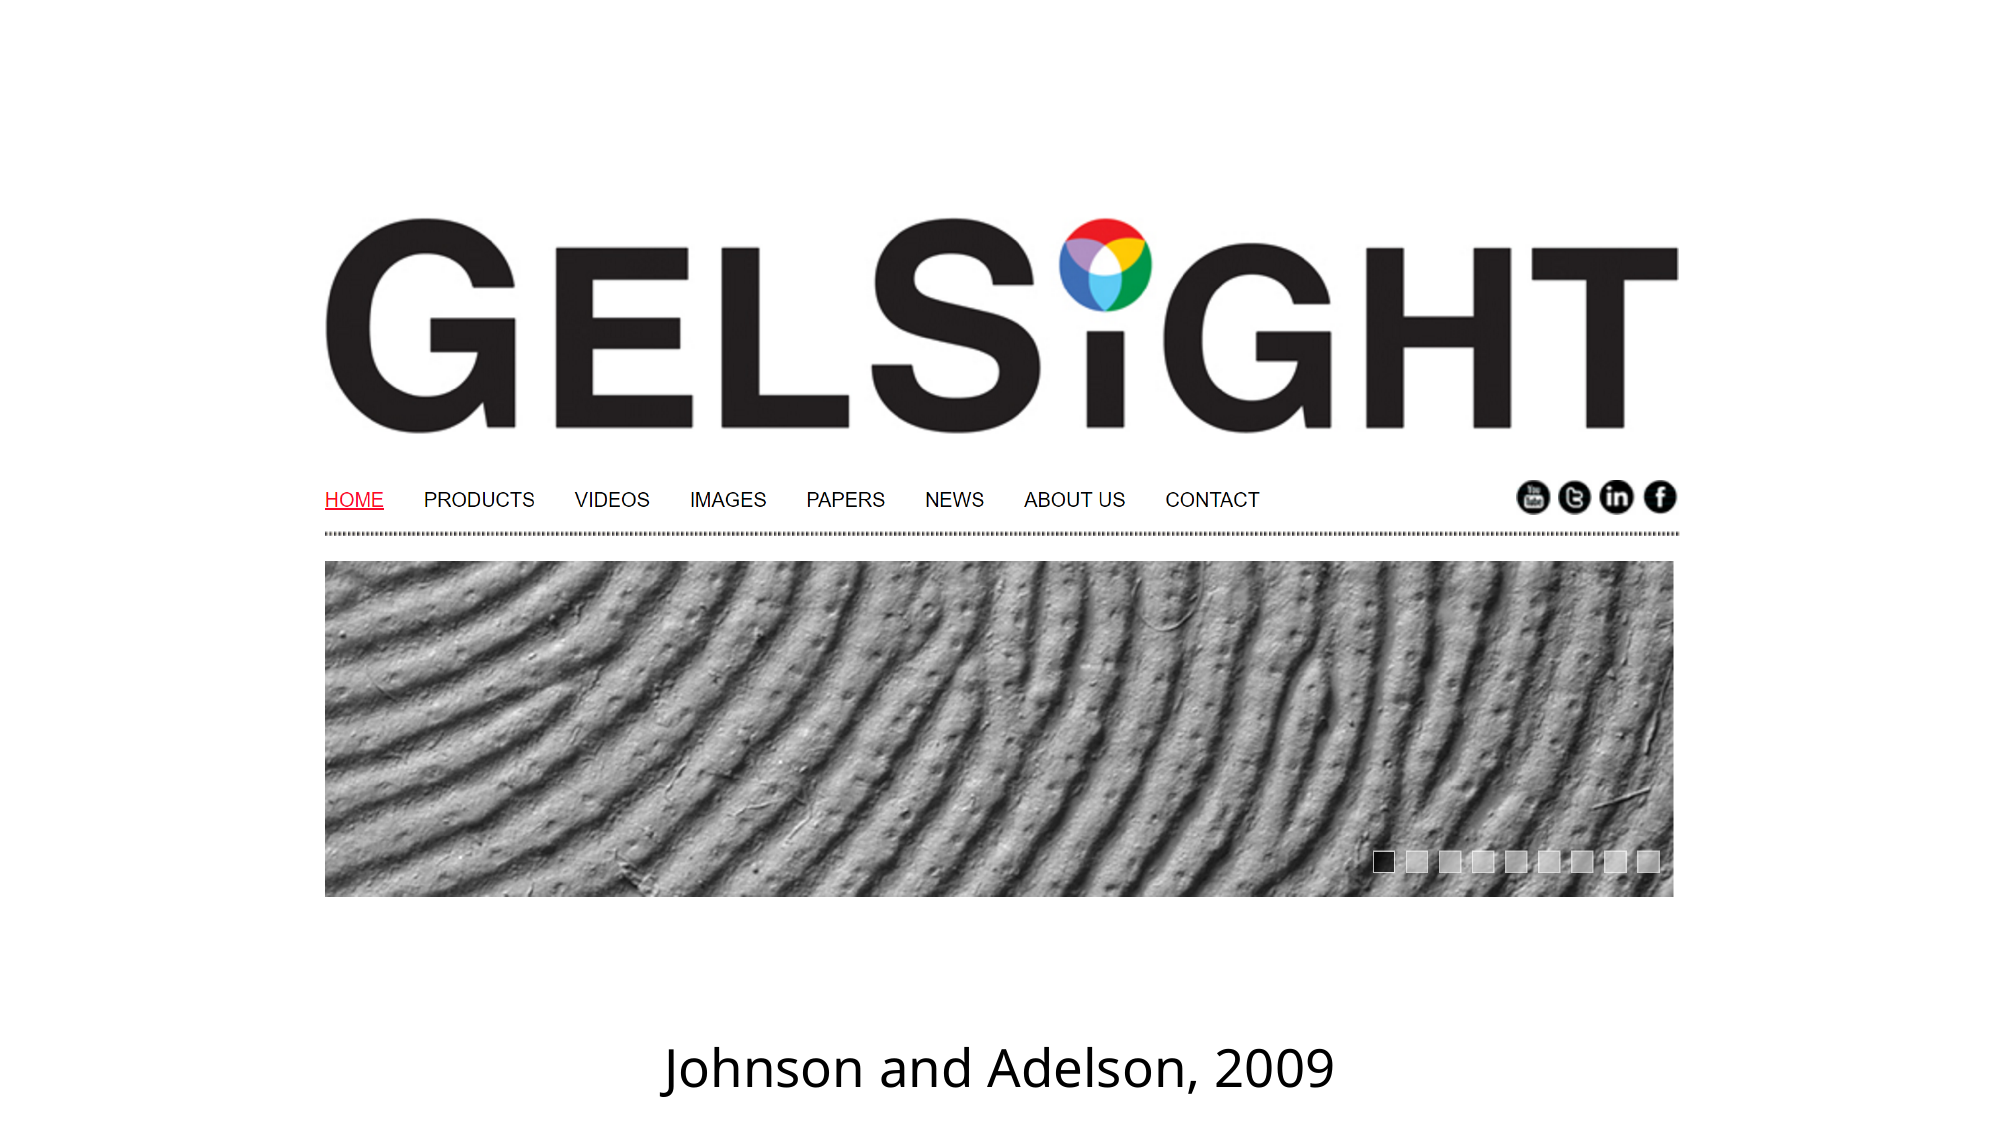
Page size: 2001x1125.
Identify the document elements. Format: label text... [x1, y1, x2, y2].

text_box Johnson and Adelson, 2009 [658, 1028, 1342, 1104]
picture [249, 190, 1751, 935]
